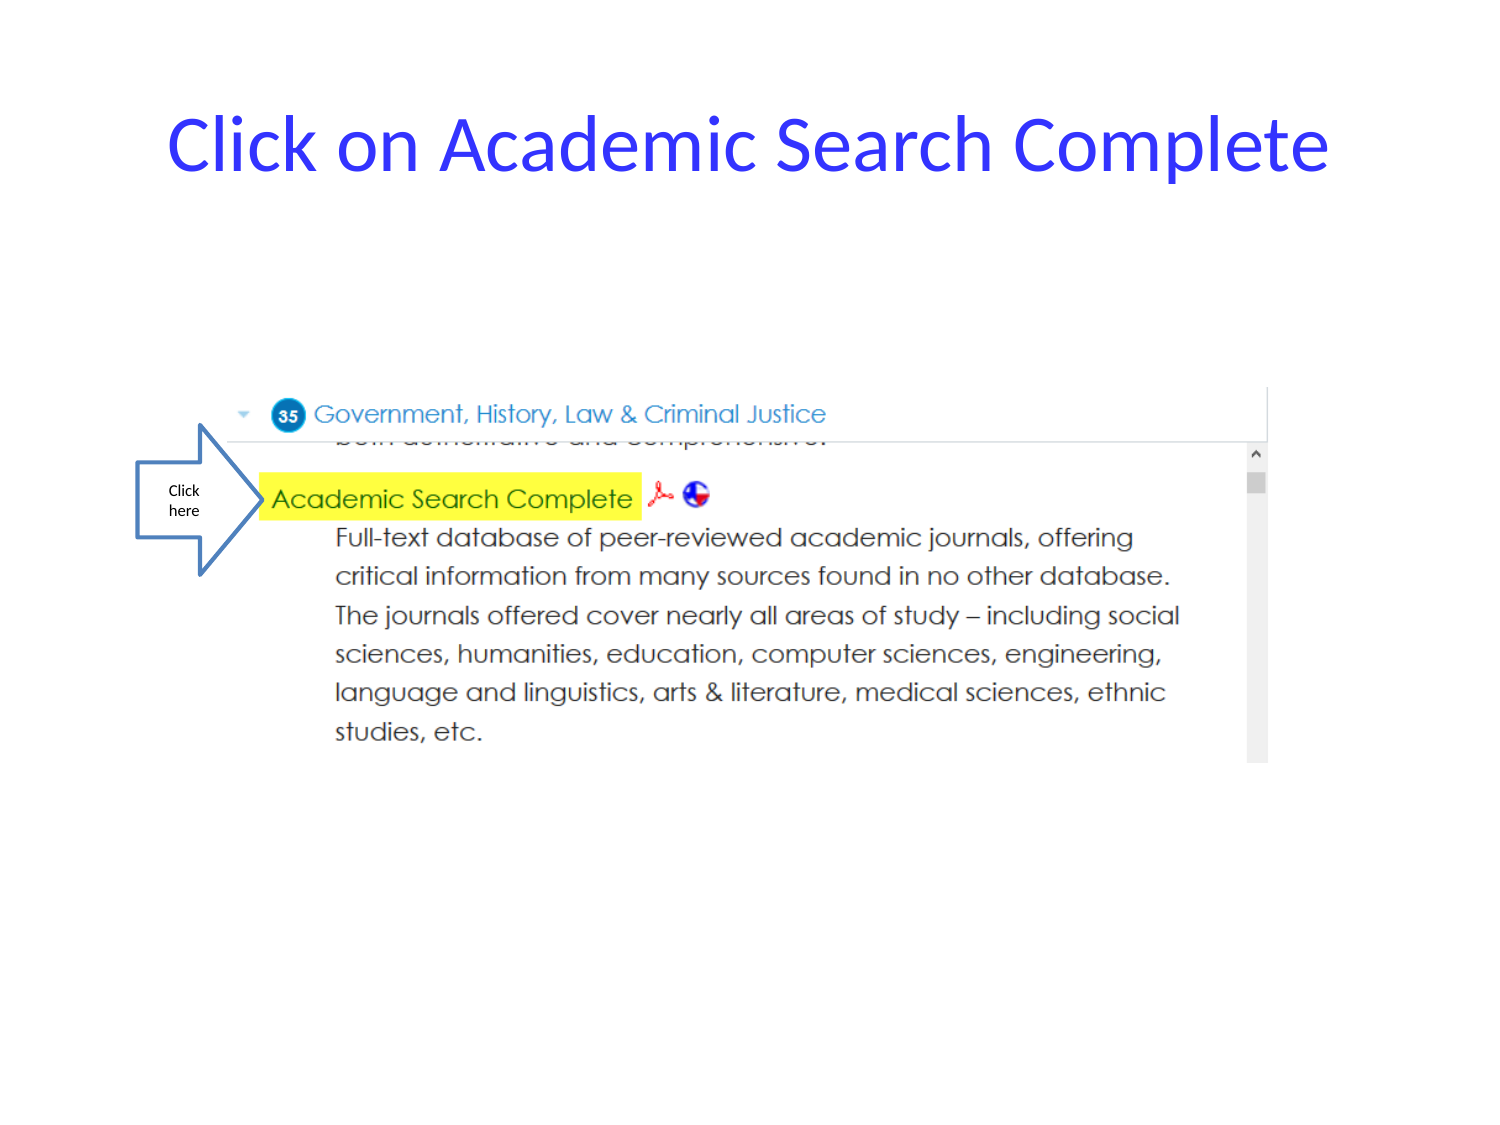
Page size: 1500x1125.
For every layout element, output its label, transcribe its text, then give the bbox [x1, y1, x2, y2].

list [75, 262, 1425, 1005]
title Click on Academic Search Complete [75, 45, 1425, 233]
picture [227, 387, 1273, 763]
text_box Click here [135, 422, 222, 577]
